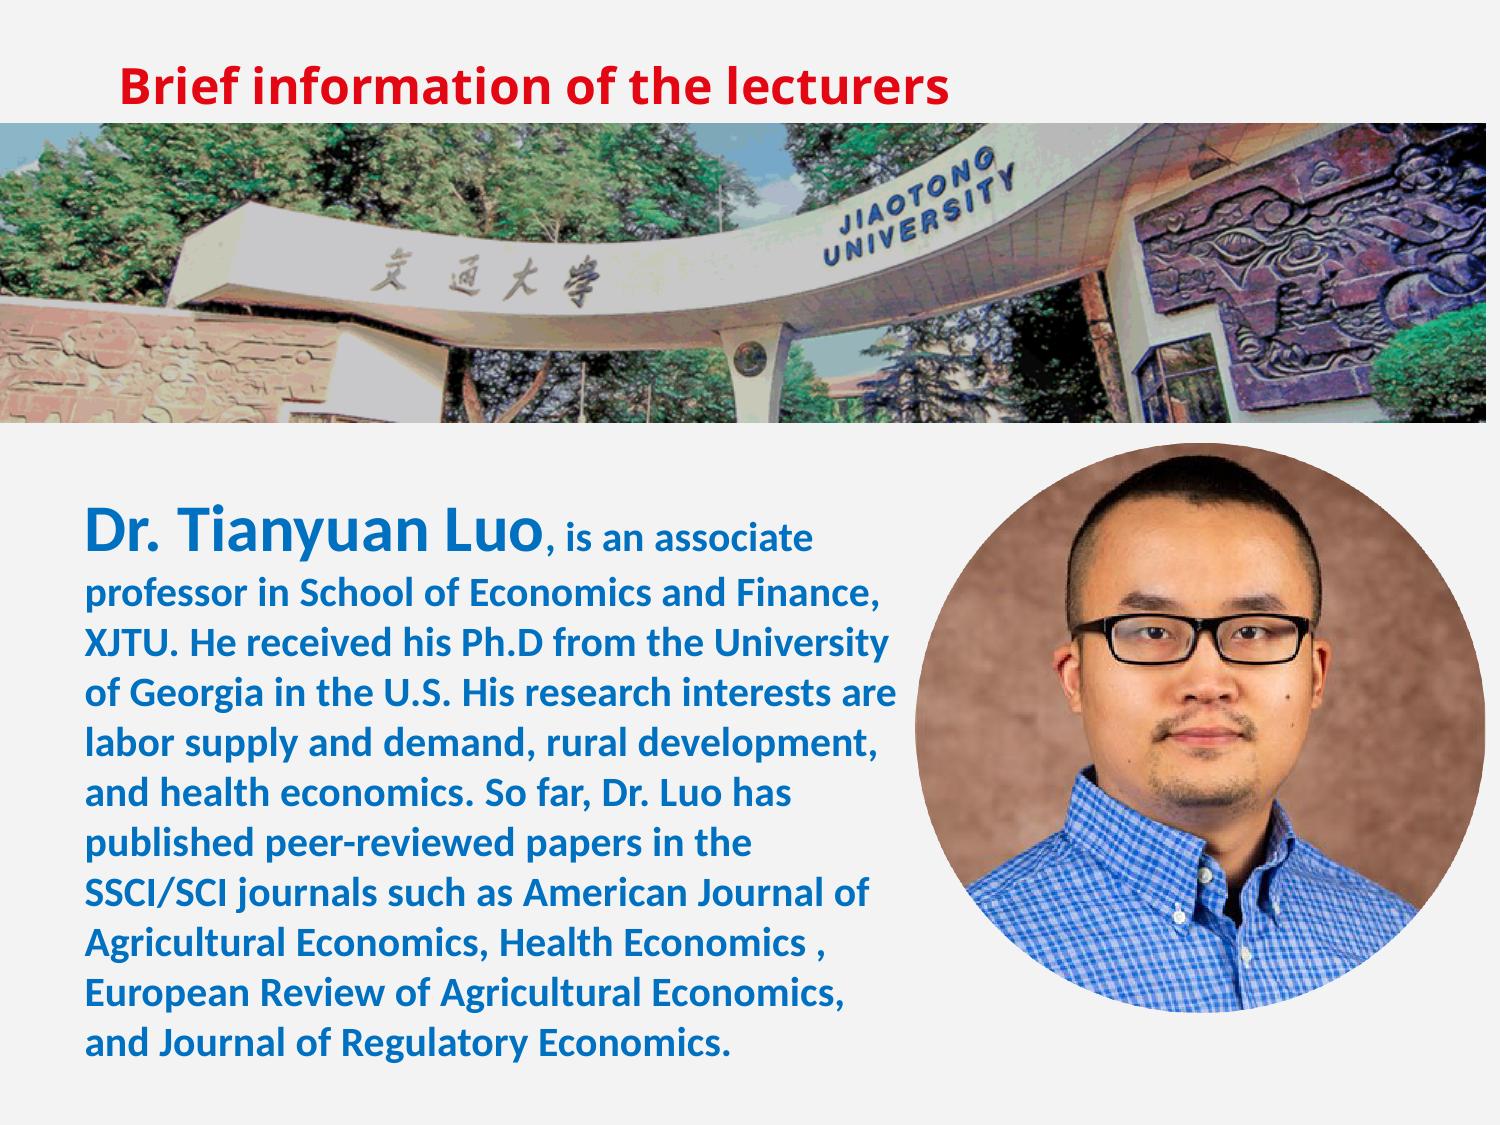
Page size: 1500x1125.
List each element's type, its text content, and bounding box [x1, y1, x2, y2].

text_box Brief information of the lecturers [103, 47, 965, 122]
text_box Dr. Tianyuan Luo, is an associate professor in School of Economics and Finance, XJTU. He received his Ph.D from the University of Georgia in the U.S. His research interests are labor supply and demand, rural development, and health economics. So far, Dr. Luo has published peer-reviewed papers in the SSCI/SCI journals such as American Journal of Agricultural Economics, Health Economics , European Review of Agricultural Economics, and Journal of Regulatory Economics. [69, 476, 918, 1072]
picture [915, 442, 1486, 1014]
picture [0, 122, 1486, 423]
